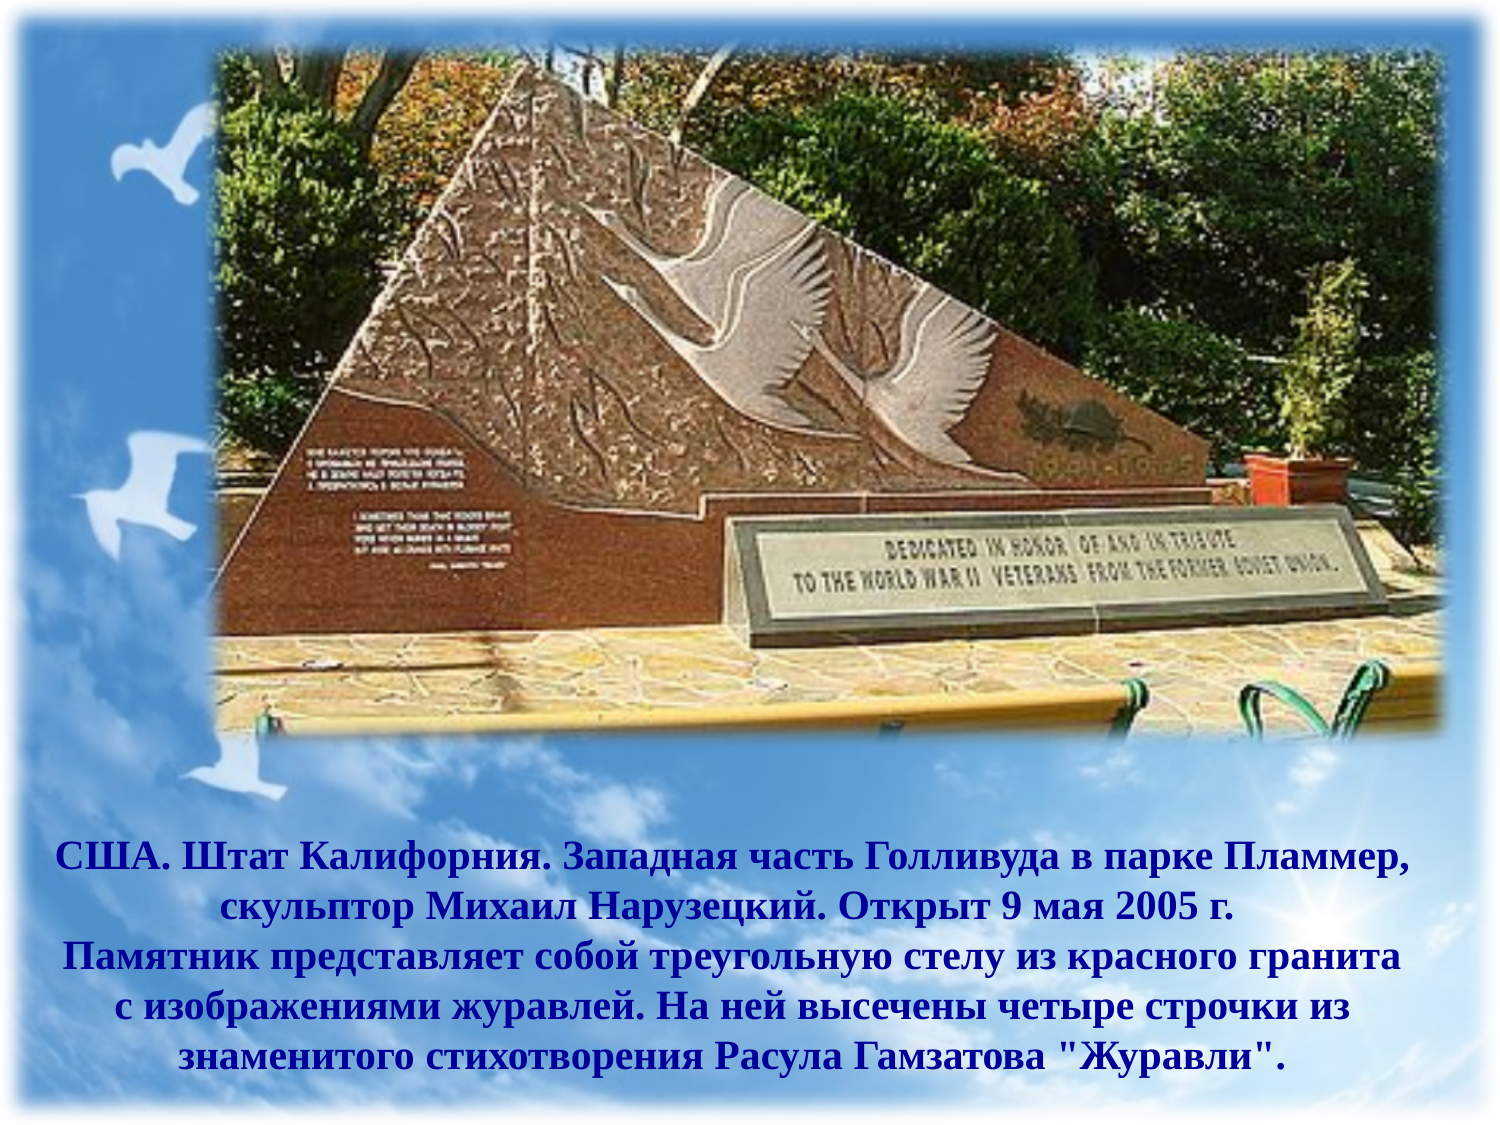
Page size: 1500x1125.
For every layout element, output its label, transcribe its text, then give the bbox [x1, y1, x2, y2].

picture [30, 29, 1470, 1094]
text_box США. Штат Калифорния. Западная часть Голливуда в парке Пламмер, скульптор Михаил Нарузецкий. Открыт 9 мая 2005 г. Памятник представляет собой треугольную стелу из красного гранита с изображениями журавлей. На ней высечены четыре строчки из знаменитого стихотворения Расула Гамзатова "Журавли". [35, 820, 1430, 1086]
